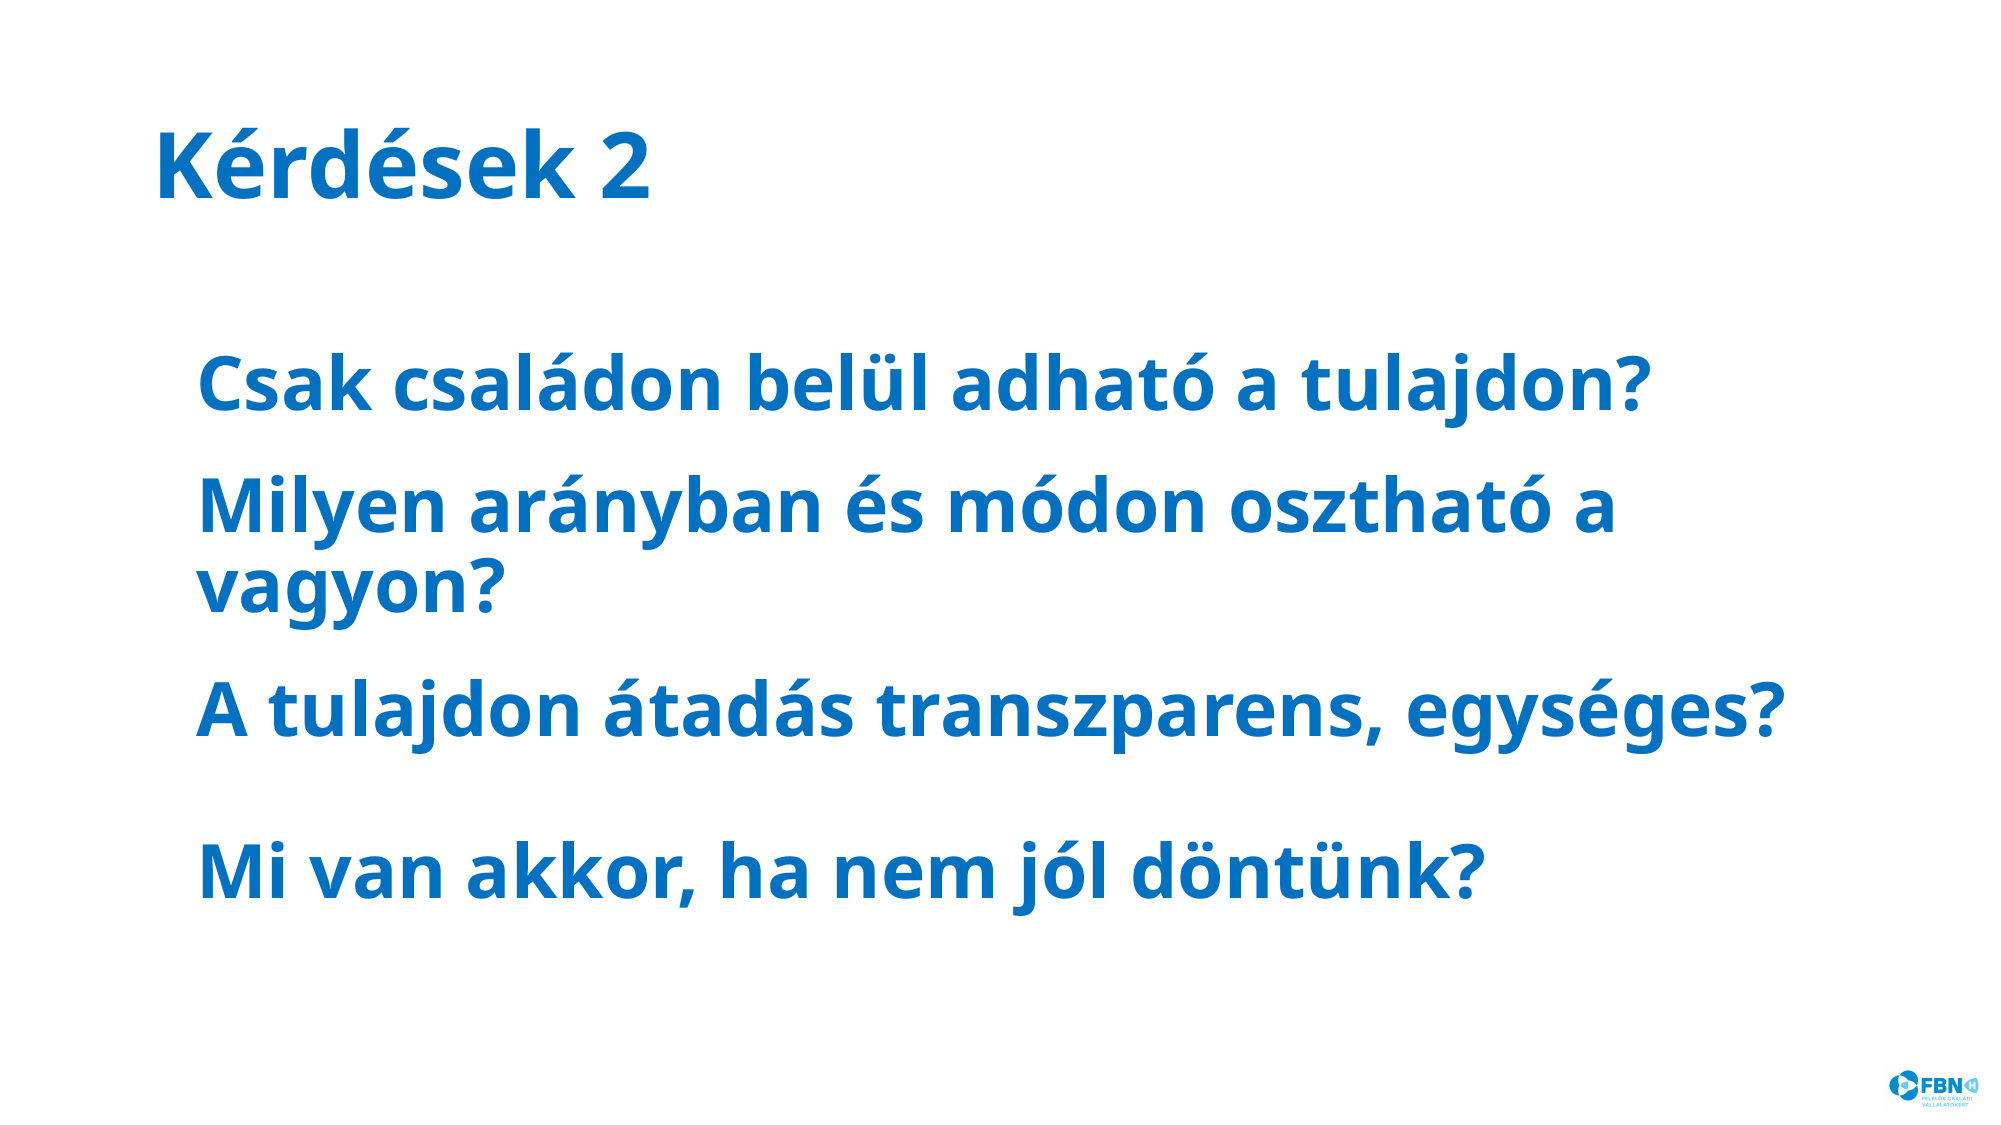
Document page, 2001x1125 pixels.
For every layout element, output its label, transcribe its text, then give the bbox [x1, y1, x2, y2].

text_box A tulajdon átadás transzparens, egységes? [181, 603, 1907, 765]
title Kérdések 2 [137, 59, 1863, 278]
picture [1882, 1063, 1986, 1114]
text_box Csak családon belül adható a tulajdon? [181, 277, 1907, 439]
text_box Milyen arányban és módon osztható a vagyon? [181, 439, 1907, 603]
text_box Mi van akkor, ha nem jól döntünk? [181, 765, 1907, 984]
